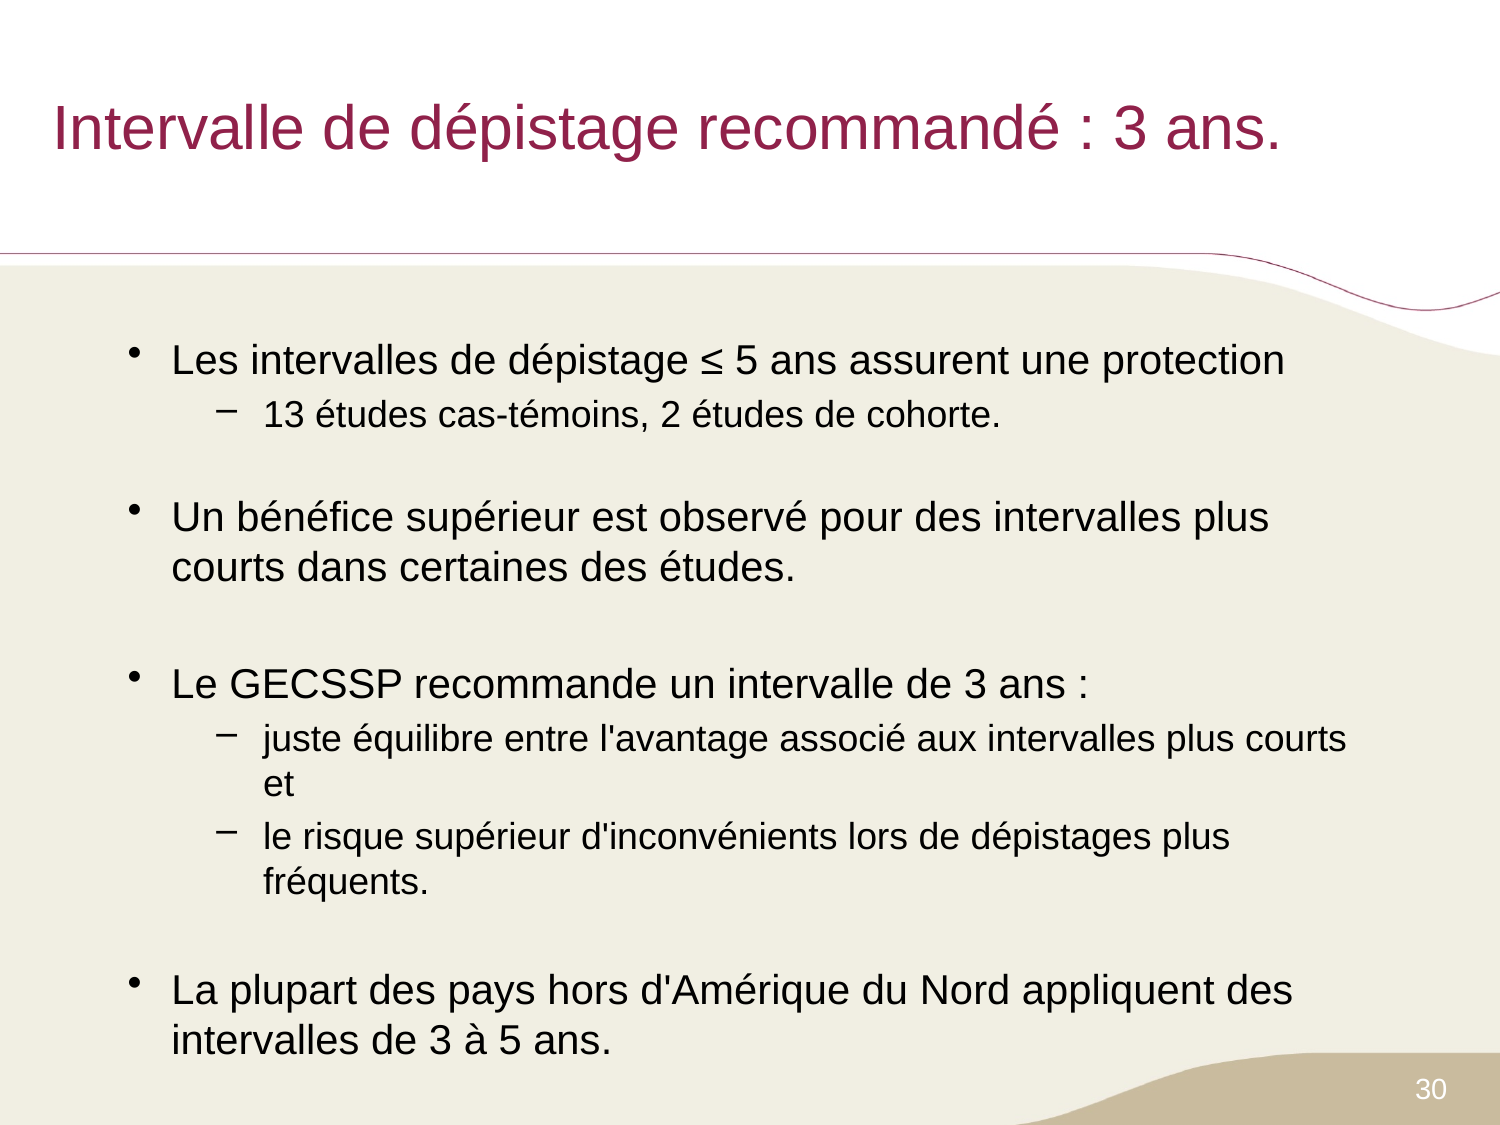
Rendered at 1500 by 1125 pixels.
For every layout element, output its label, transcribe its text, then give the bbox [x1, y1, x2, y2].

slide_number 30 [1149, 1062, 1463, 1113]
picture [0, 0, 1500, 1125]
list Les intervalles de dépistage ≤ 5 ans assurent une protection 13 études cas-témoins, 2 études de cohorte. Un bénéfice supérieur est observé pour des intervalles plus courts dans certaines des études. Le GECSSP recommande un intervalle de 3 ans : juste équilibre entre l'avantage associé aux intervalles plus courts et le risque supérieur d'inconvénients lors de dépistages plus fréquents. La plupart des pays hors d'Amérique du Nord appliquent des intervalles de 3 à 5 ans. [112, 324, 1388, 1001]
title Intervalle de dépistage recommandé : 3 ans. [37, 24, 1500, 226]
